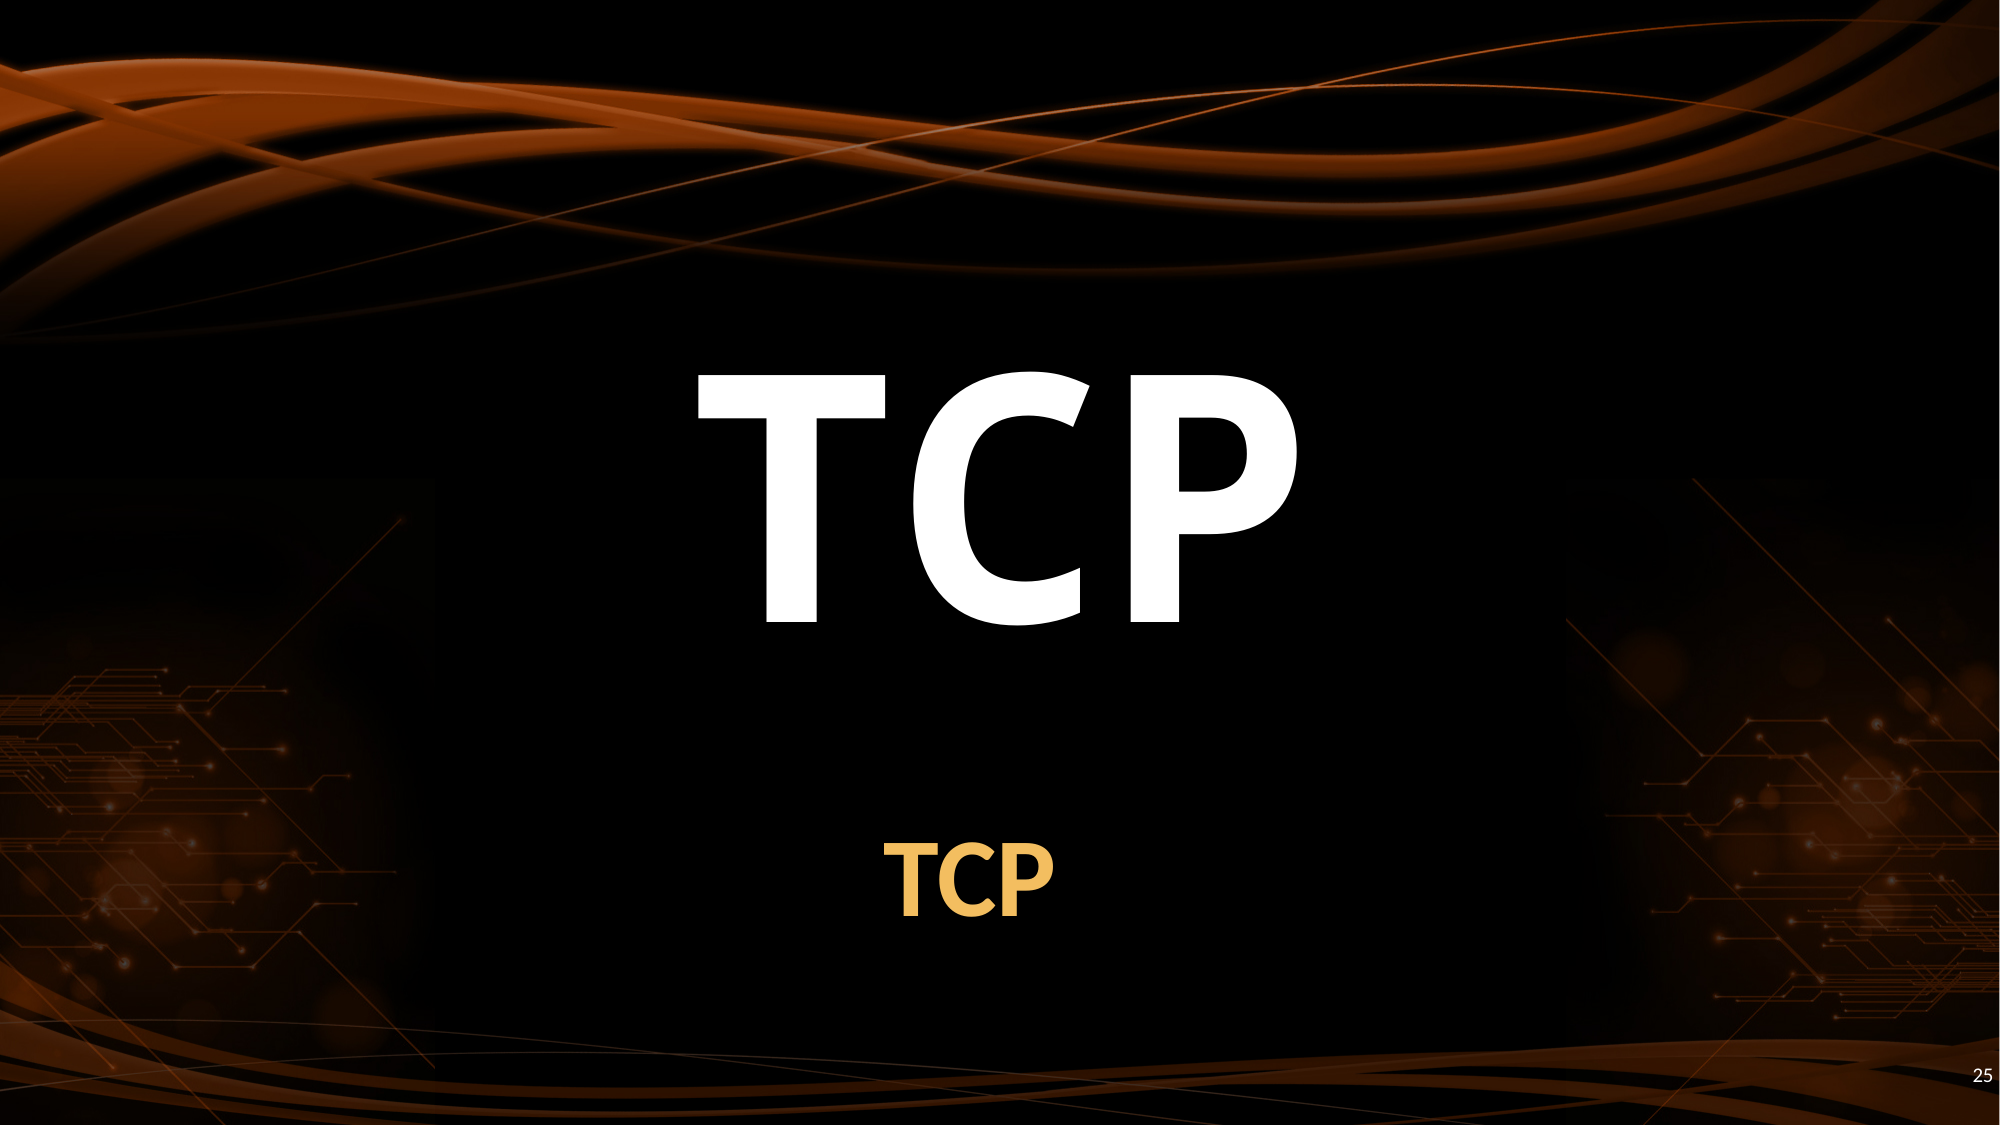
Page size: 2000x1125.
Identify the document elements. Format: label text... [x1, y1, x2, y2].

text_box TCP [622, 541, 1378, 763]
title TCP [237, 812, 1704, 948]
picture [0, 0, 2000, 1125]
slide_number 25 [1929, 1049, 2000, 1100]
